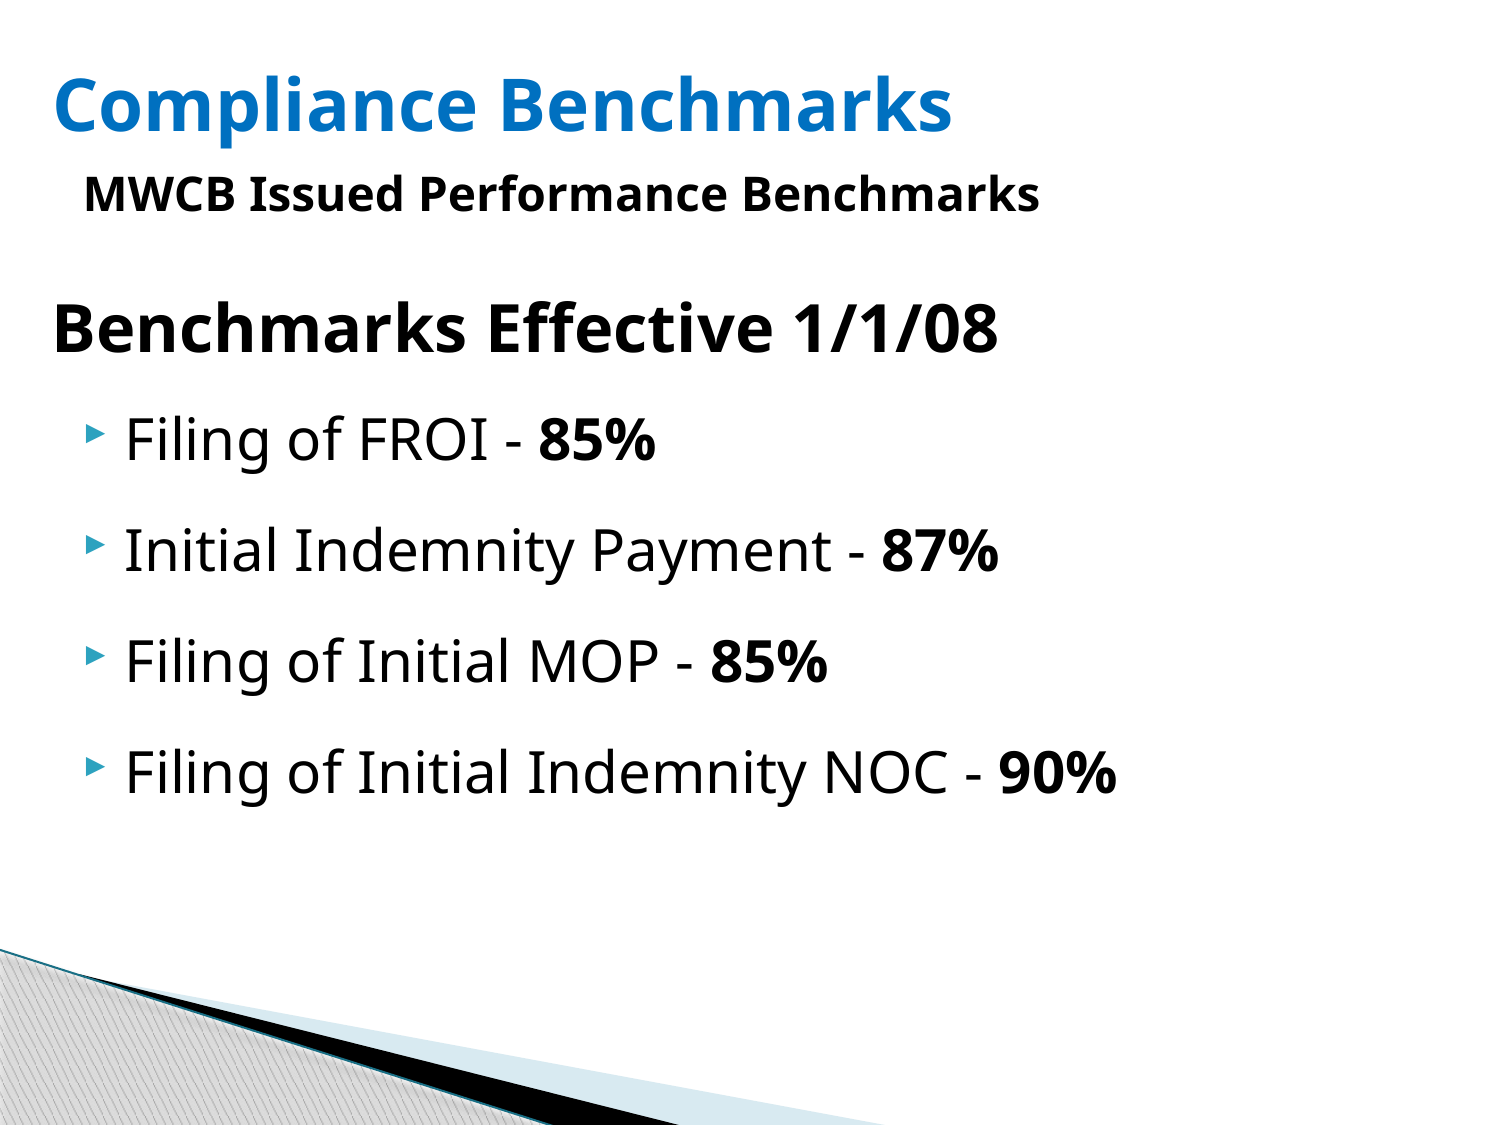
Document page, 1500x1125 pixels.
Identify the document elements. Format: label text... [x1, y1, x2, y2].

title Compliance Benchmarks [37, 50, 1407, 155]
text_box Benchmarks Effective 1/1/08 [36, 287, 1374, 545]
list MWCB Issued Performance Benchmarks Filing of FROI - 85% Initial Indemnity Payment - 87% Filing of Initial MOP - 85% Filing of Initial Indemnity NOC - 90% [50, 162, 1463, 1038]
